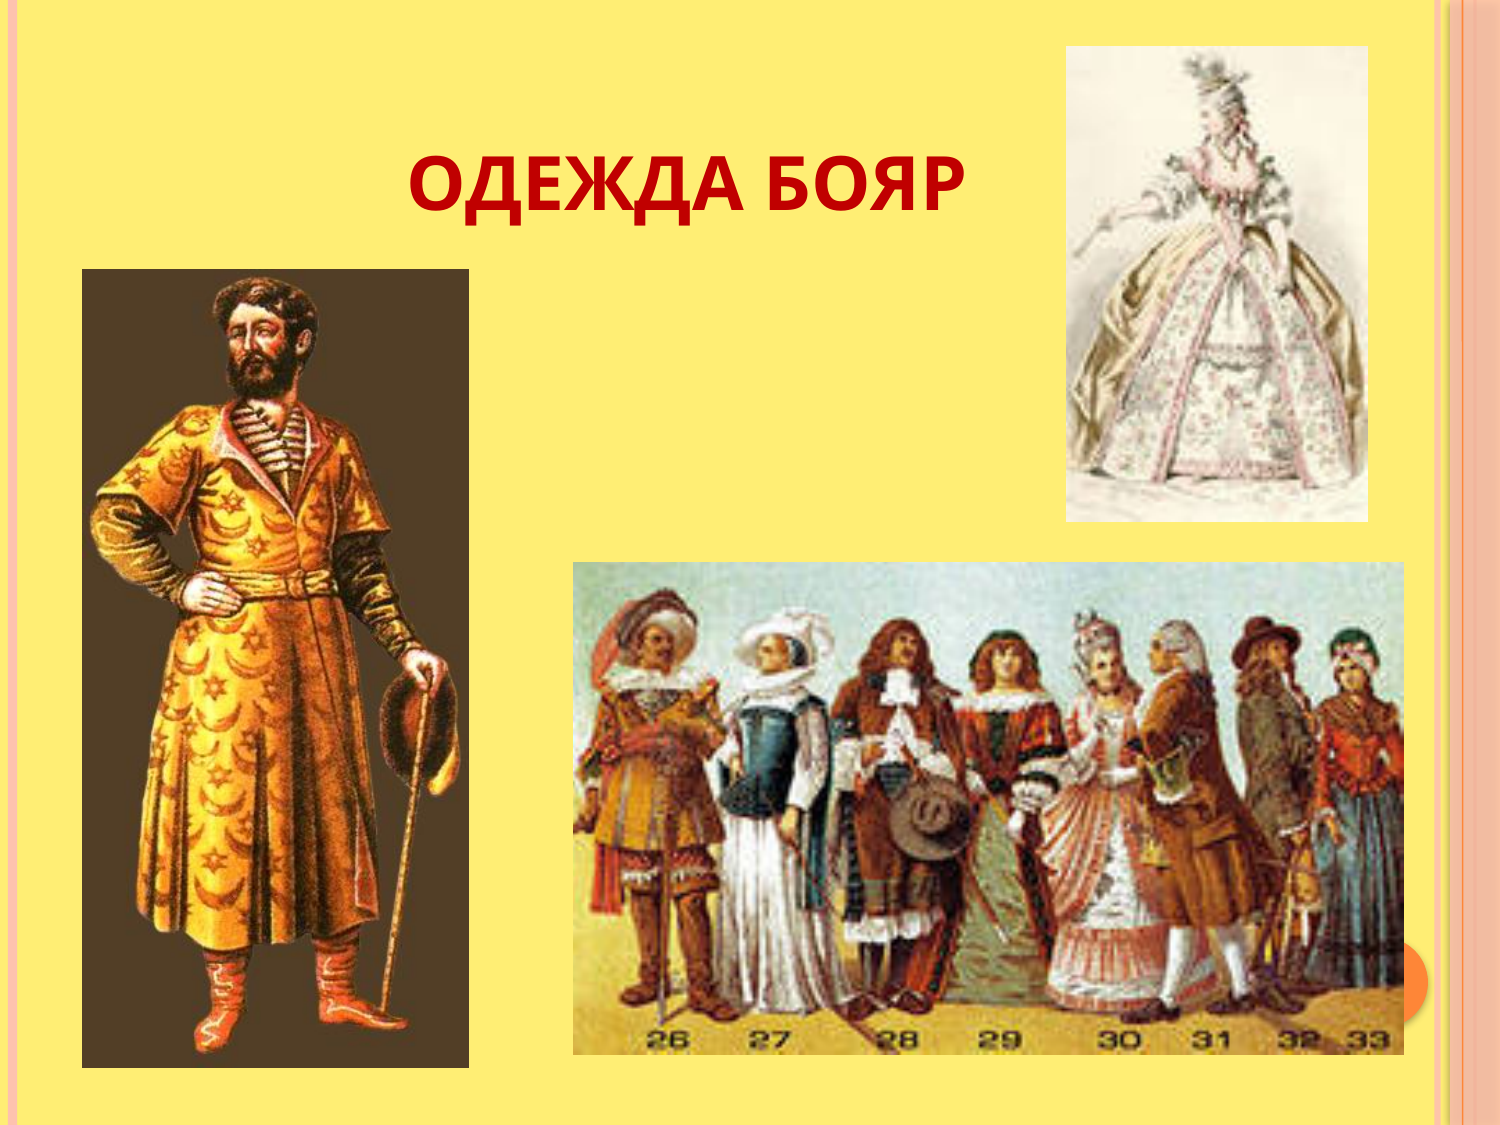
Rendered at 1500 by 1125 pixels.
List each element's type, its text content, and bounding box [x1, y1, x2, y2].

picture [81, 268, 470, 1069]
picture [1065, 46, 1368, 523]
picture [573, 561, 1405, 1056]
title Одежда бояр [75, 45, 1064, 233]
